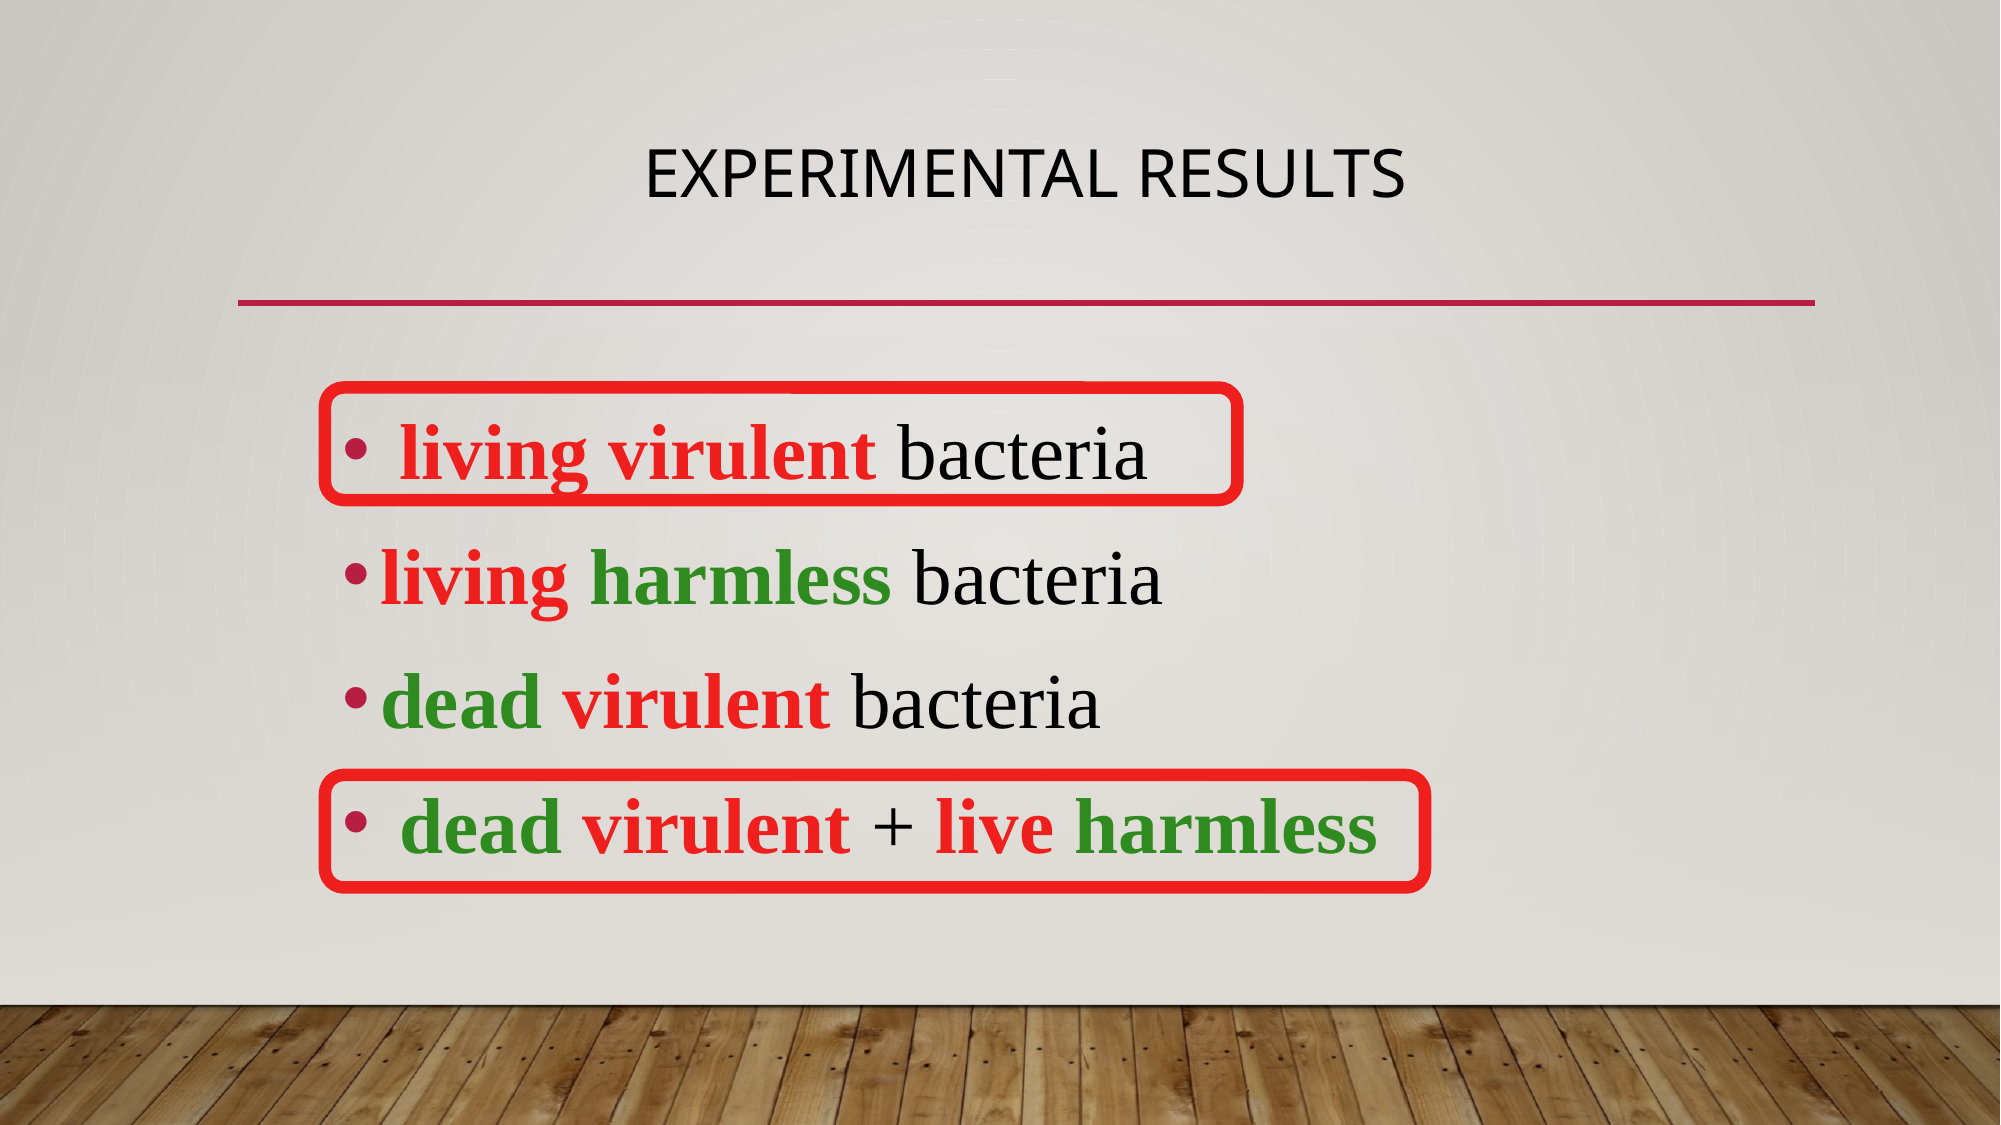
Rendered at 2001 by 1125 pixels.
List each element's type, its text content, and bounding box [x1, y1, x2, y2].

picture [0, 1005, 2000, 1125]
title Experimental Results [238, 131, 1814, 305]
text_box [324, 387, 1238, 501]
text_box [324, 774, 1426, 888]
list living virulent bacteria living harmless bacteria dead virulent bacteria dead virulent + live harmless [252, 305, 1750, 1062]
